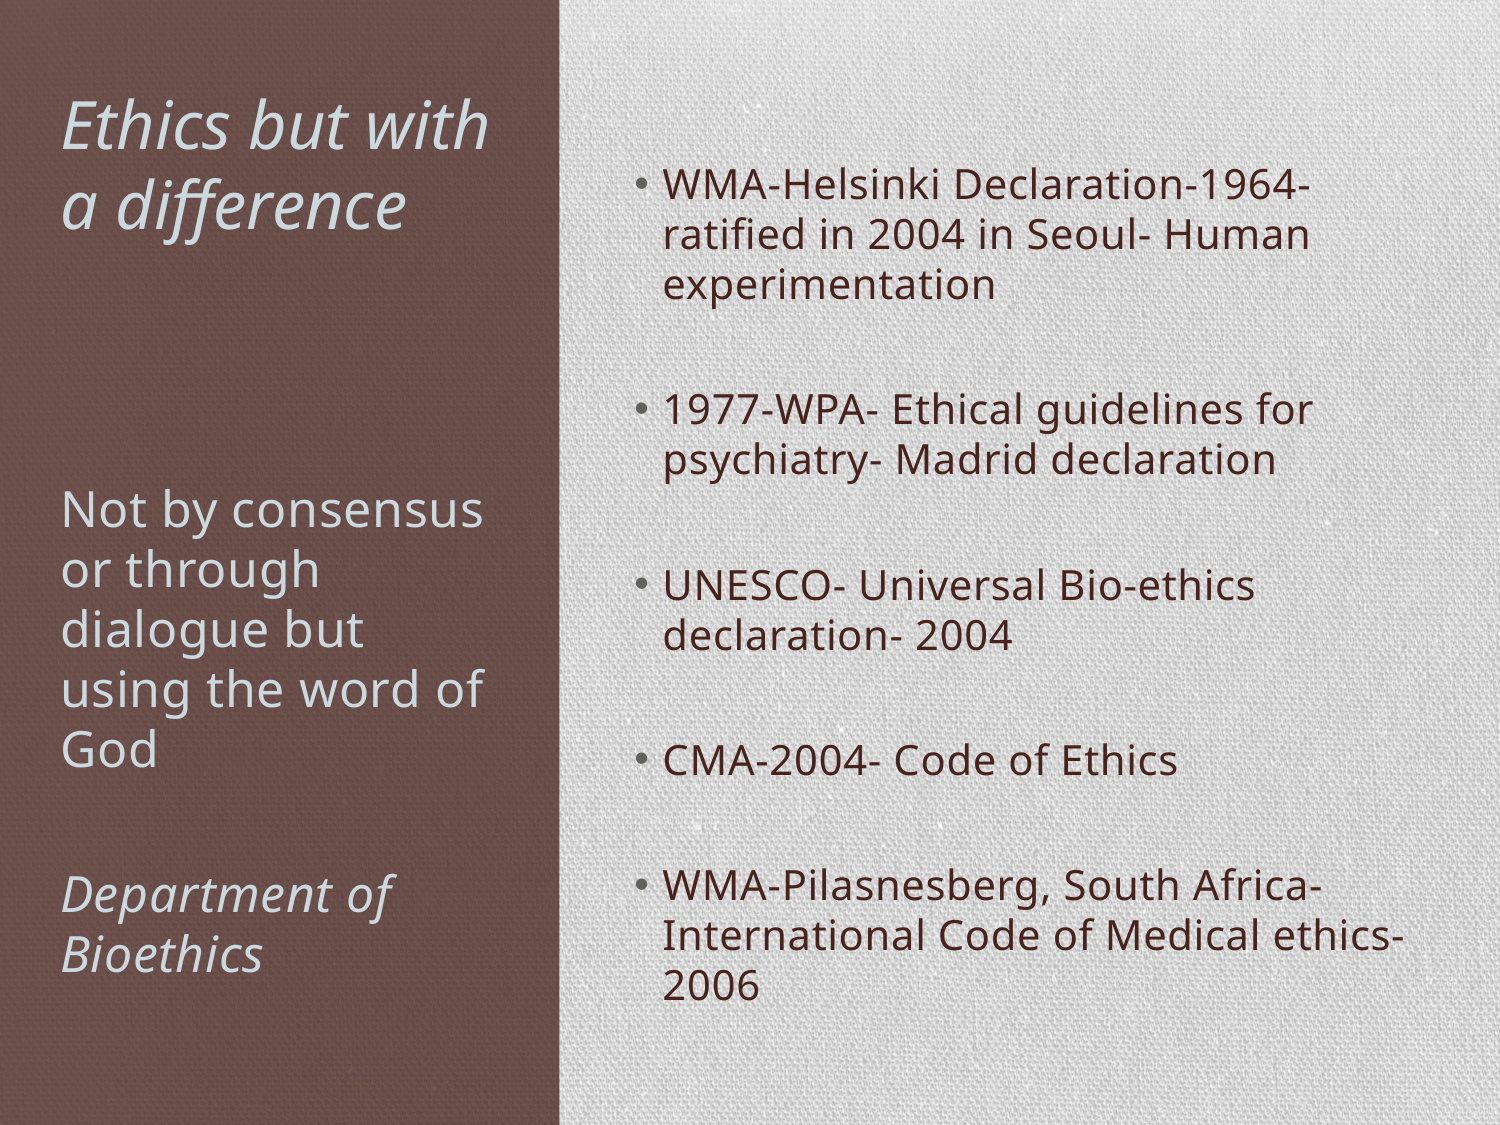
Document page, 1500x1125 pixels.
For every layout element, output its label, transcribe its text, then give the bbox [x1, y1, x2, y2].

list Not by consensus or through dialogue but using the word of God Department of Bioethics [45, 252, 511, 1025]
title Ethics but with a difference [45, 37, 511, 251]
list WMA-Helsinki Declaration-1964- ratified in 2004 in Seoul- Human experimentation 1977-WPA- Ethical guidelines for psychiatry- Madrid declaration UNESCO- Universal Bio-ethics declaration- 2004 CMA-2004- Code of Ethics WMA-Pilasnesberg, South Africa-International Code of Medical ethics-2006 [619, 87, 1450, 1023]
